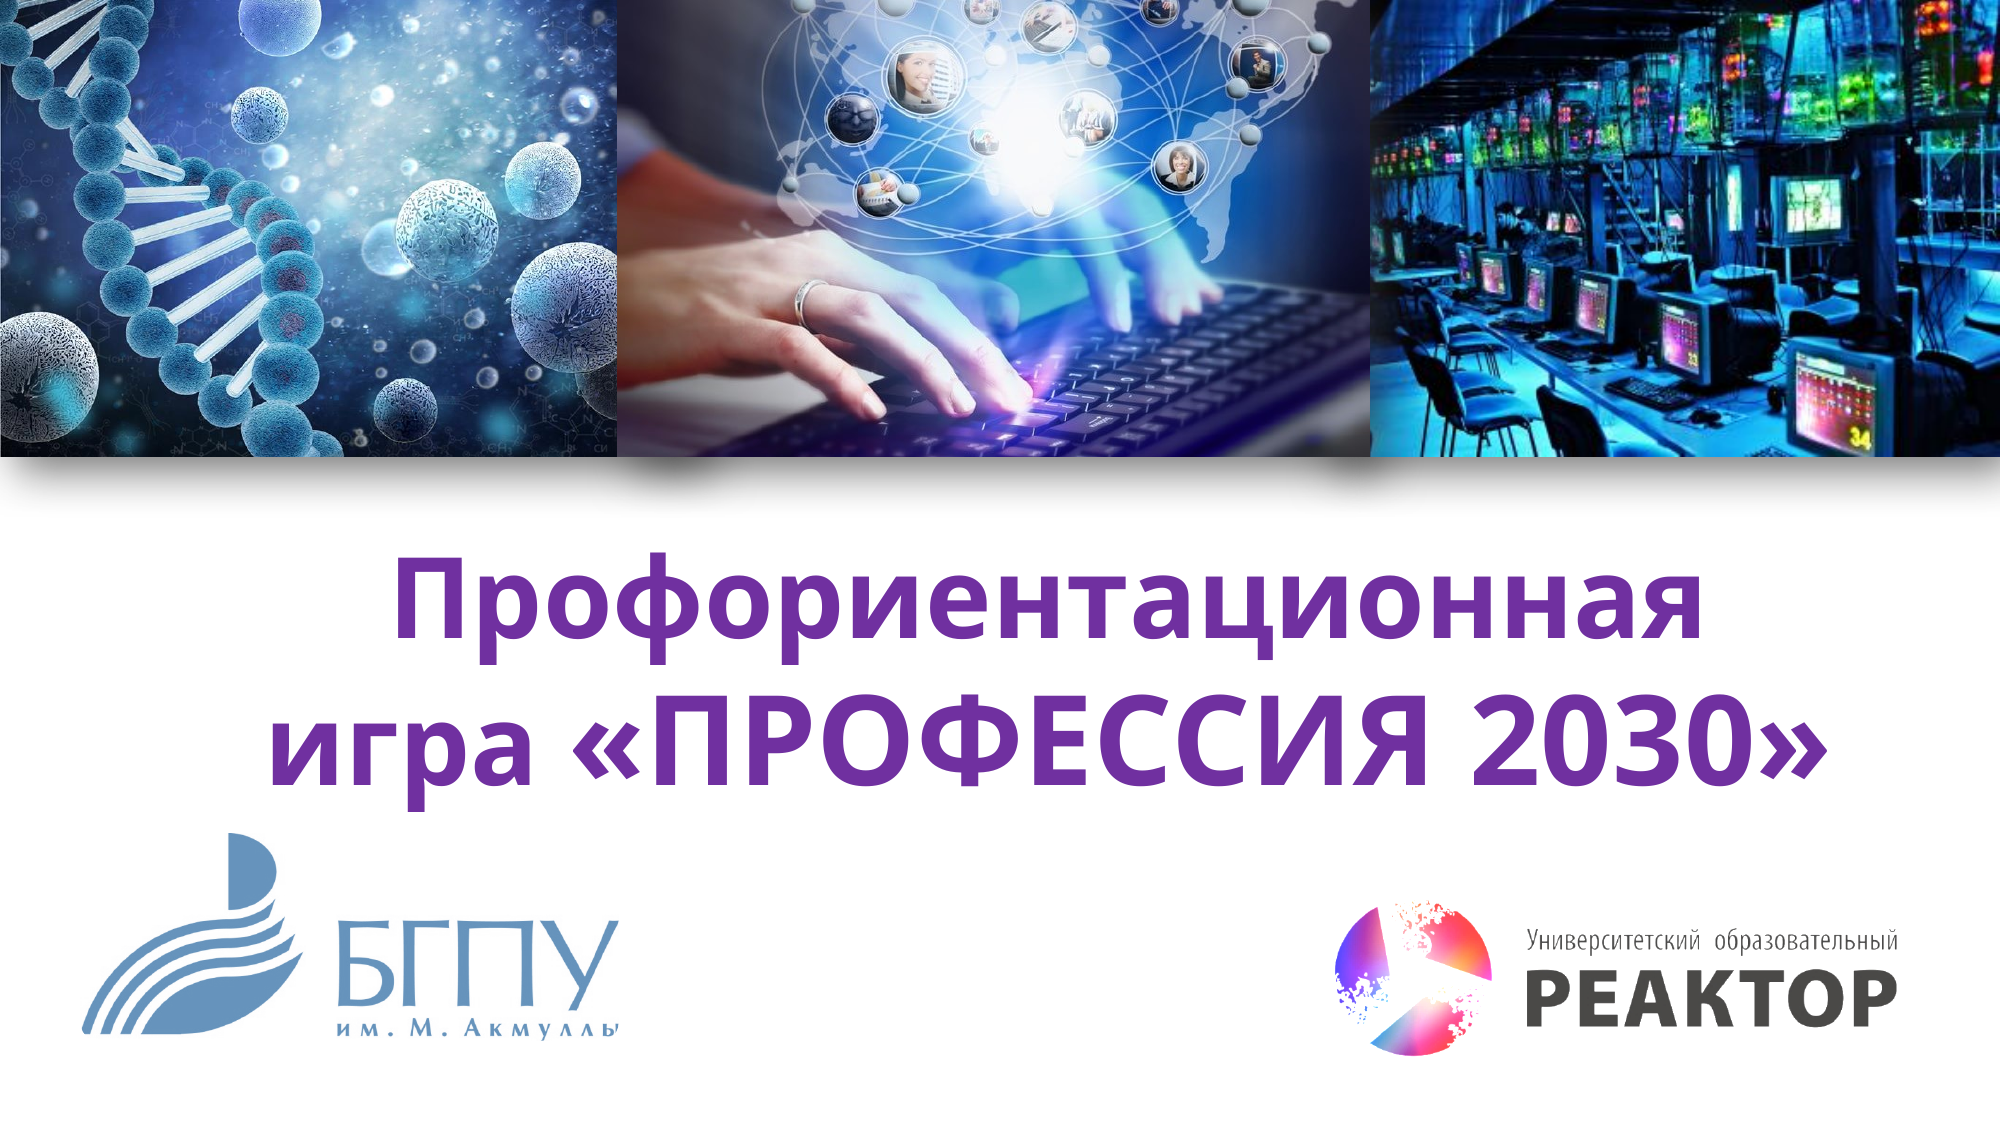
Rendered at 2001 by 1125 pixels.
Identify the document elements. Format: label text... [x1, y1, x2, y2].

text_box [0, 0, 2000, 457]
picture [80, 833, 619, 1041]
picture [1316, 875, 1925, 1074]
title Профориентационная игра «ПРОФЕССИЯ 2030» [223, 532, 1875, 819]
